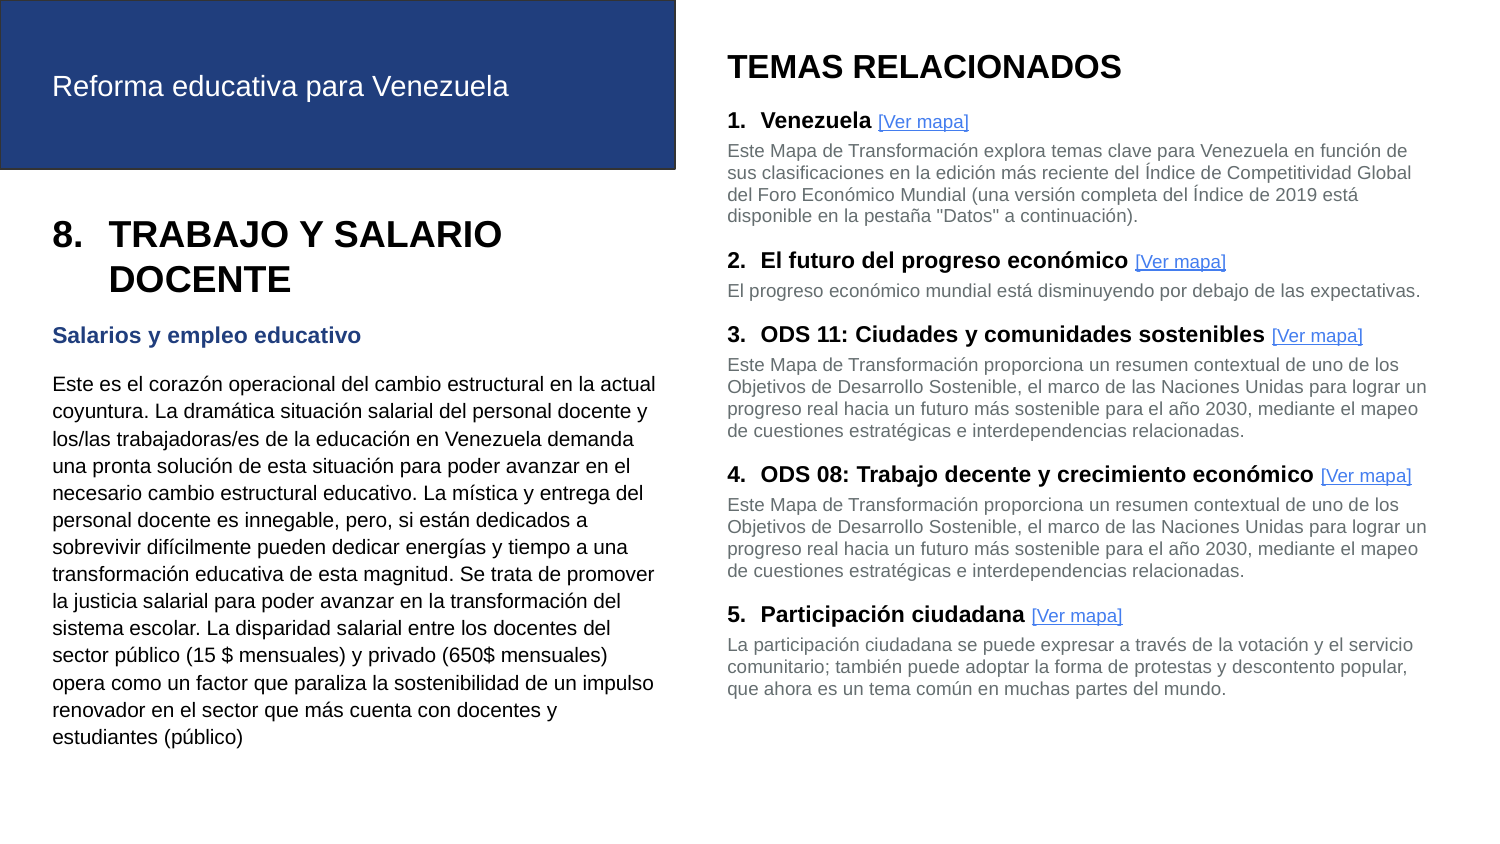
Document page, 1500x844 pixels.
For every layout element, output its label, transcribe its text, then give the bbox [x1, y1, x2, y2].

text_box TRABAJO Y SALARIO DOCENTE Salarios y empleo educativo Este es el corazón operacional del cambio estructural en la actual coyuntura. La dramática situación salarial del personal docente y los/las trabajadoras/es de la educación en Venezuela demanda una pronta solución de esta situación para poder avanzar en el necesario cambio estructural educativo. La mística y entrega del personal docente es innegable, pero, si están dedicados a sobrevivir difícilmente pueden dedicar energías y tiempo a una transformación educativa de esta magnitud. Se trata de promover la justicia salarial para poder avanzar en la transformación del sistema escolar. La disparidad salarial entre los docentes del sector público (15 $ mensuales) y privado (650$ mensuales) opera como un factor que paraliza la sostenibilidad de un impulso renovador en el sector que más cuenta con docentes y estudiantes (público) [37, 202, 675, 836]
text_box TEMAS RELACIONADOS Venezuela [Ver mapa] Este Mapa de Transformación explora temas clave para Venezuela en función de sus clasificaciones en la edición más reciente del Índice de Competitividad Global del Foro Económico Mundial (una versión completa del Índice de 2019 está disponible en la pestaña "Datos" a continuación). El futuro del progreso económico [Ver mapa] El progreso económico mundial está disminuyendo por debajo de las expectativas. ODS 11: Ciudades y comunidades sostenibles [Ver mapa] Este Mapa de Transformación proporciona un resumen contextual de uno de los Objetivos de Desarrollo Sostenible, el marco de las Naciones Unidas para lograr un progreso real hacia un futuro más sostenible para el año 2030, mediante el mapeo de cuestiones estratégicas e interdependencias relacionadas. ODS 08: Trabajo decente y crecimiento económico [Ver mapa] Este Mapa de Transformación proporciona un resumen contextual de uno de los Objetivos de Desarrollo Sostenible, el marco de las Naciones Unidas para lograr un progreso real hacia un futuro más sostenible para el año 2030, mediante el mapeo de cuestiones estratégicas e interdependencias relacionadas. Participación ciudadana [Ver mapa] La participación ciudadana se puede expresar a través de la votación y el servicio comunitario; también puede adoptar la forma de protestas y descontento popular, que ahora es un tema común en muchas partes del mundo. [712, 37, 1444, 758]
text_box Reforma educativa para Venezuela [0, 0, 675, 169]
